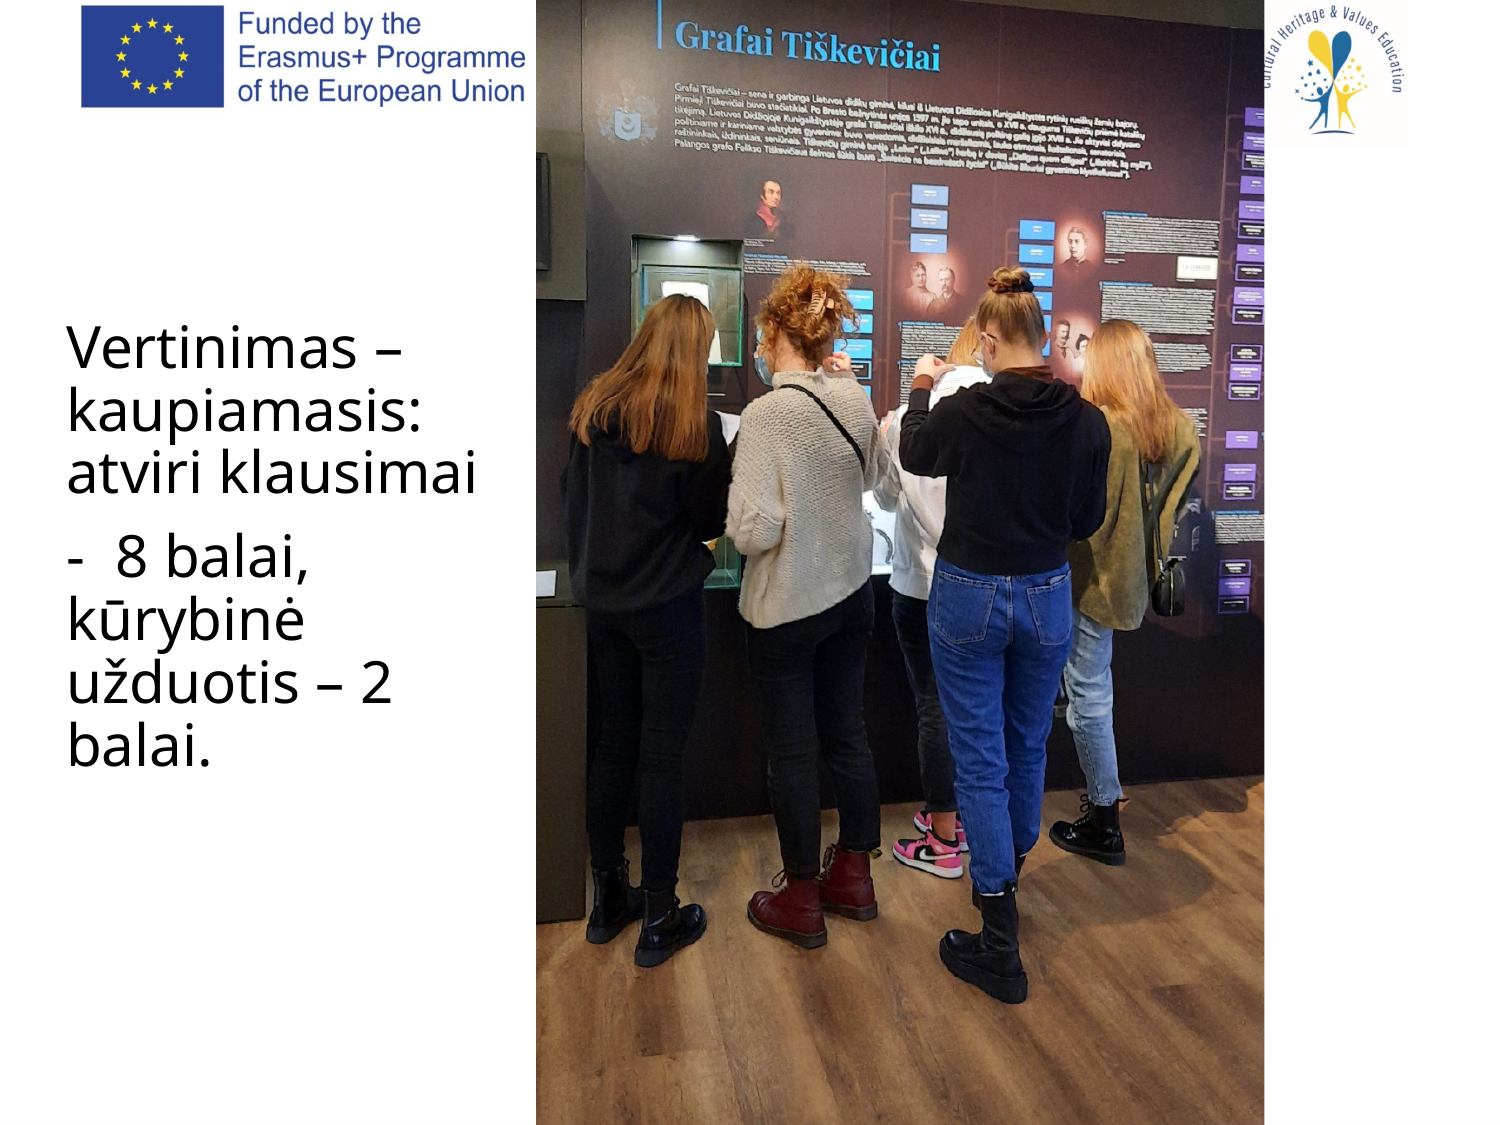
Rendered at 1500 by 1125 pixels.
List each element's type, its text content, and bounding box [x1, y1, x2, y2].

list Vertinimas – kaupiamasis: atviri klausimai - 8 balai, kūrybinė užduotis – 2 balai. [51, 310, 536, 936]
picture [0, 0, 1500, 1125]
